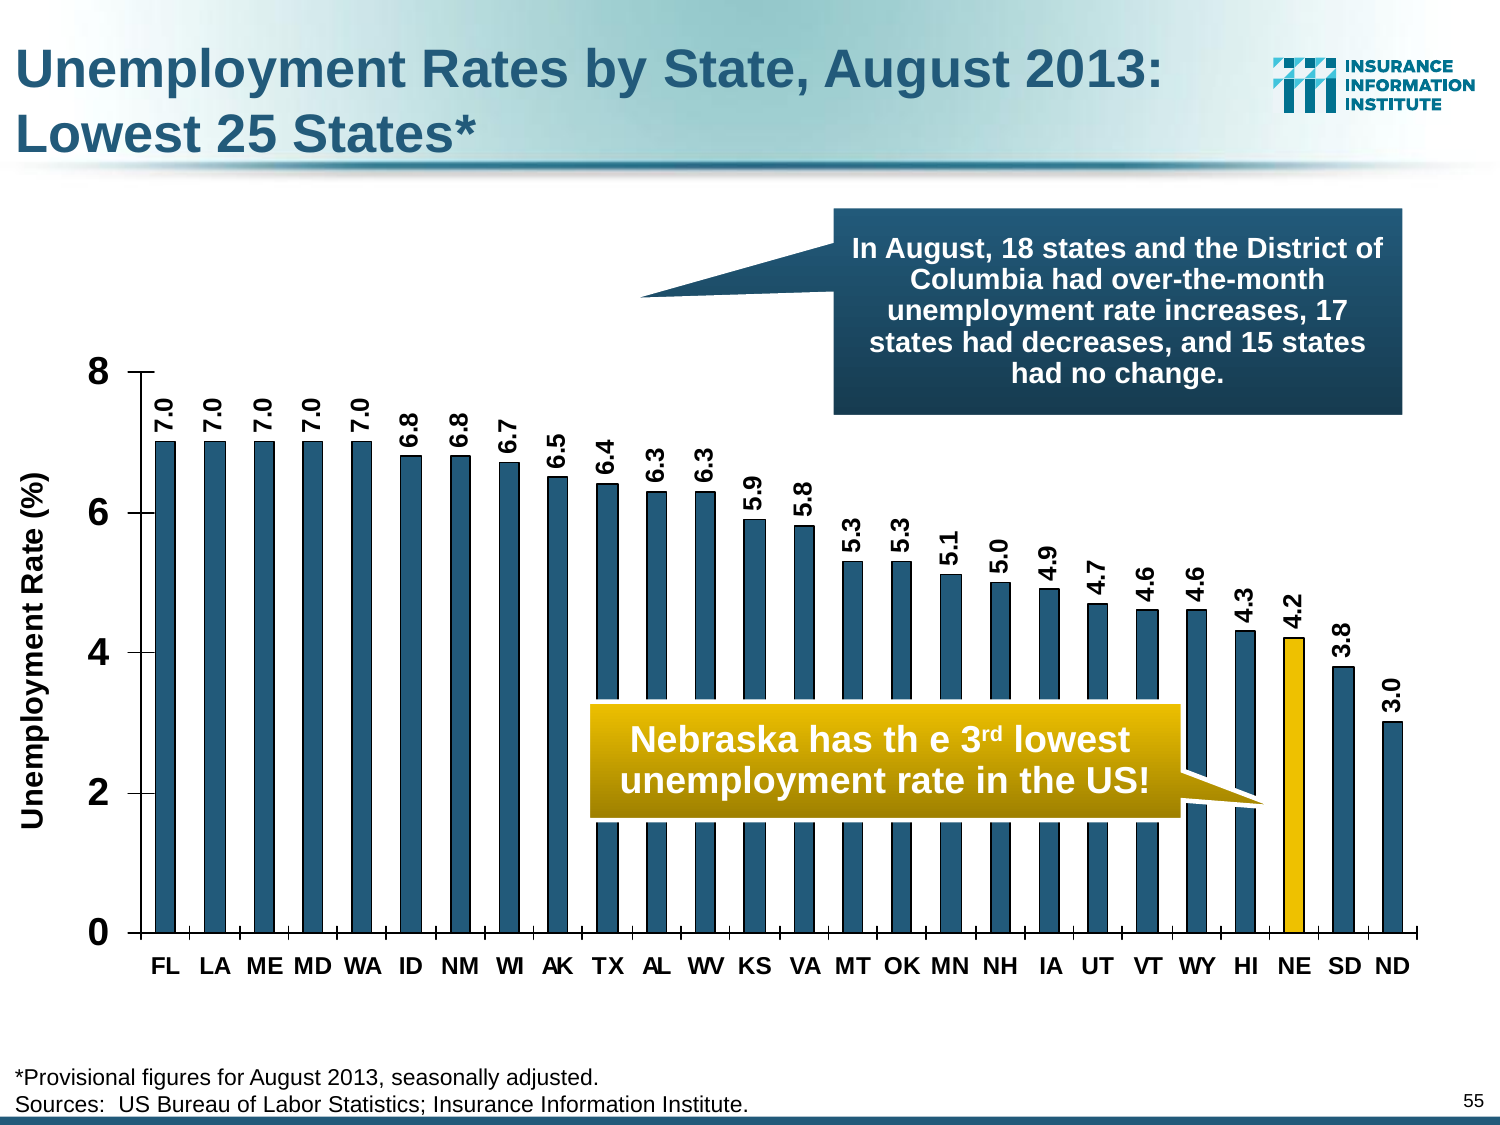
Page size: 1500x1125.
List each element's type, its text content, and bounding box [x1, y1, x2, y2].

text_box In August, 18 states and the District of Columbia had over-the-month unemployment rate increases, 17 states had decreases, and 15 states had no change. [650, 205, 1405, 292]
picture [0, 0, 1500, 189]
text_box Unemployment Rates by State, August 2013: Lowest 25 States* [0, 0, 1319, 171]
slide_number 55 [1436, 1091, 1485, 1112]
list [0, 294, 1500, 1074]
text_box *Provisional figures for August 2013, seasonally adjusted. Sources: US Bureau of Labor Statistics; Insurance Information Institute. [0, 1082, 1436, 1125]
